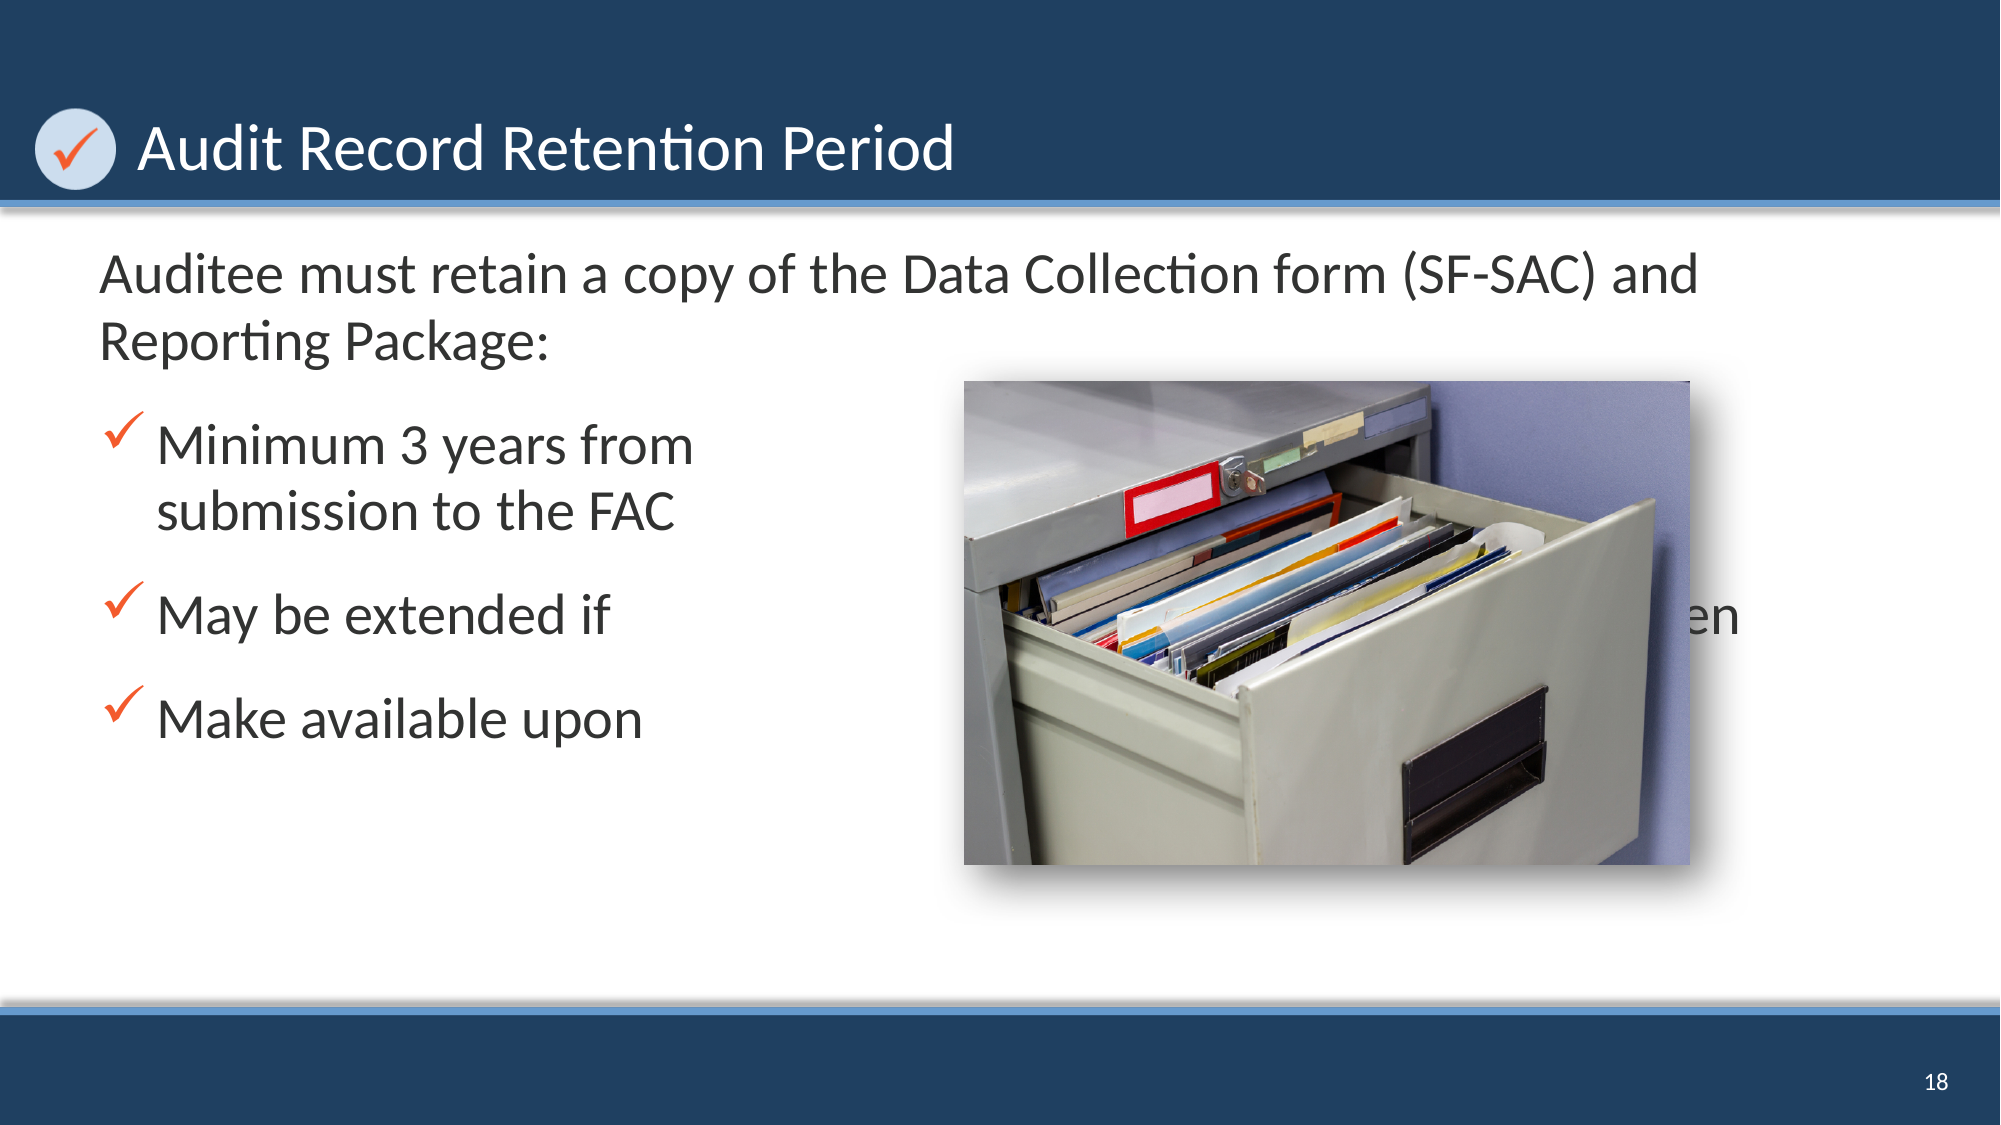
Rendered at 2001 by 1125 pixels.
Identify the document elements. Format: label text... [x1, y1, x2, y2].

slide_number 18 [1514, 1050, 1965, 1111]
picture [0, 0, 2000, 222]
list Auditee must retain a copy of the Data Collection form (SF-SAC) and Reporting Package: Minimum 3 years from submission to the FAC May be extended if issues remain open Make available upon request [84, 233, 1915, 1014]
picture [964, 381, 1690, 866]
title Audit Record Retention Period [122, 11, 1987, 193]
picture [0, 992, 2000, 1125]
